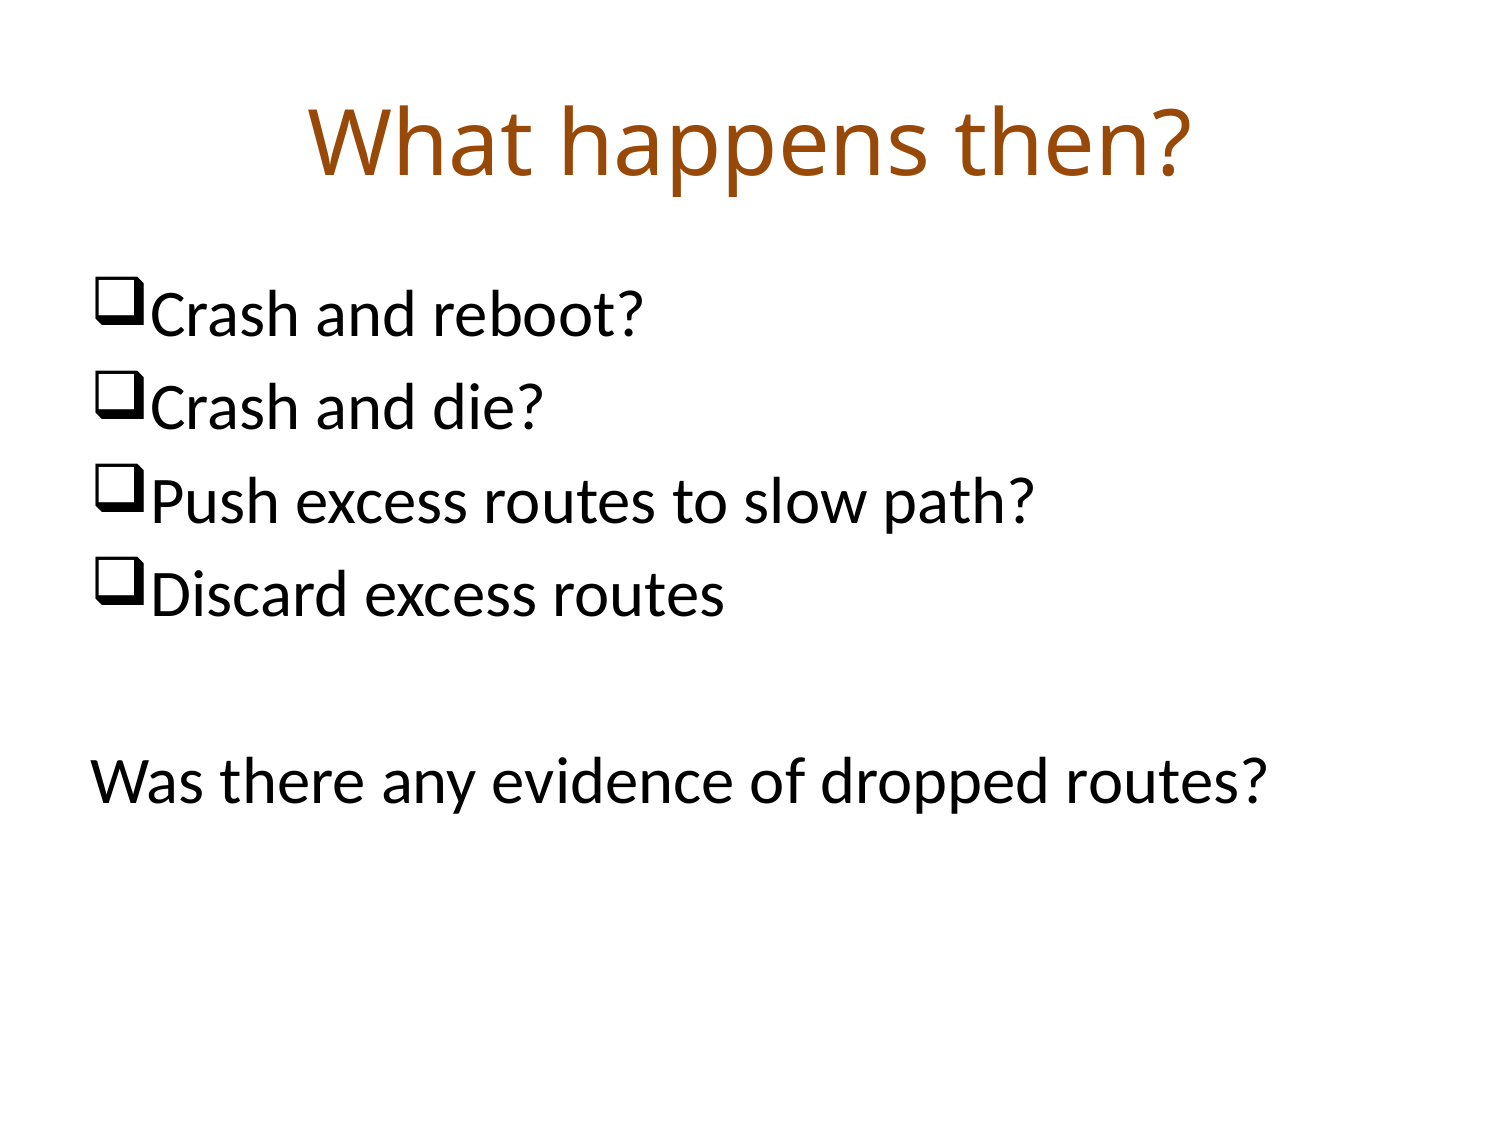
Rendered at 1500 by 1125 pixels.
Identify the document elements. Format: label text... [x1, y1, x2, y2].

list Crash and reboot? Crash and die? Push excess routes to slow path? Discard excess routes Was there any evidence of dropped routes? [75, 262, 1425, 1005]
title What happens then? [75, 45, 1425, 233]
